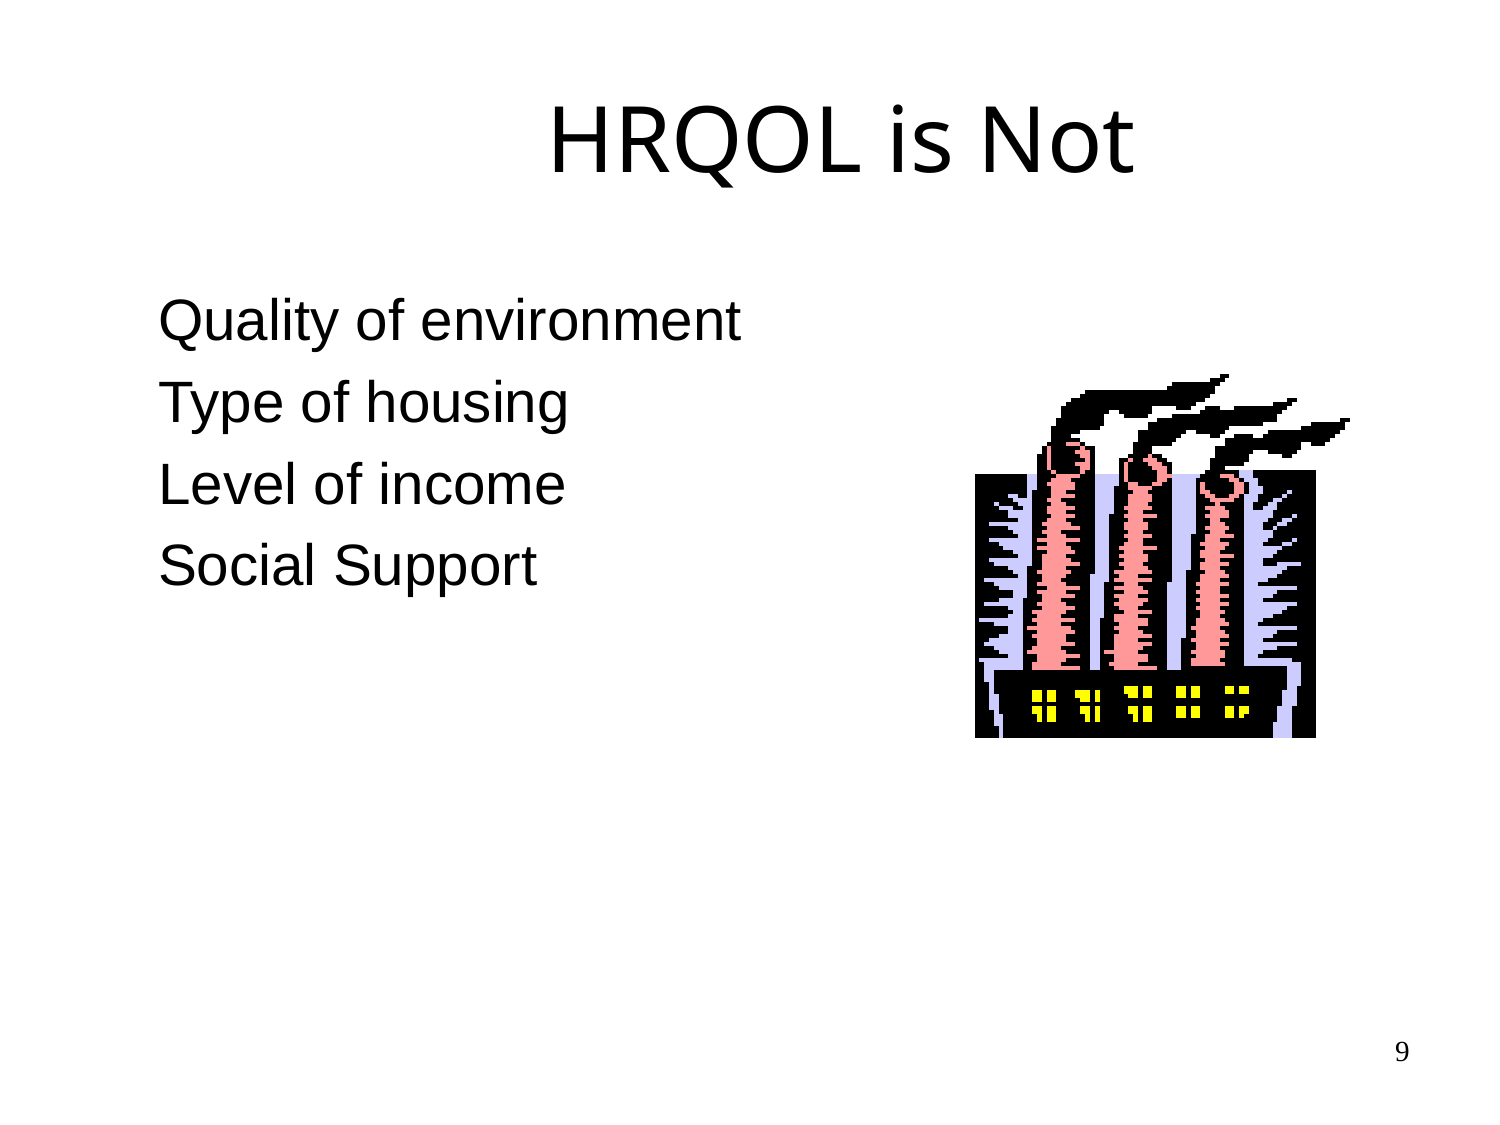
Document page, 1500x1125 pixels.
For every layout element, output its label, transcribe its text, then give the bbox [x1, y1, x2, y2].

picture [974, 374, 1351, 738]
slide_number 9 [1074, 1024, 1426, 1103]
title HRQOL is Not [0, 97, 1500, 176]
list Quality of environment Type of housing Level of income Social Support [126, 274, 838, 990]
